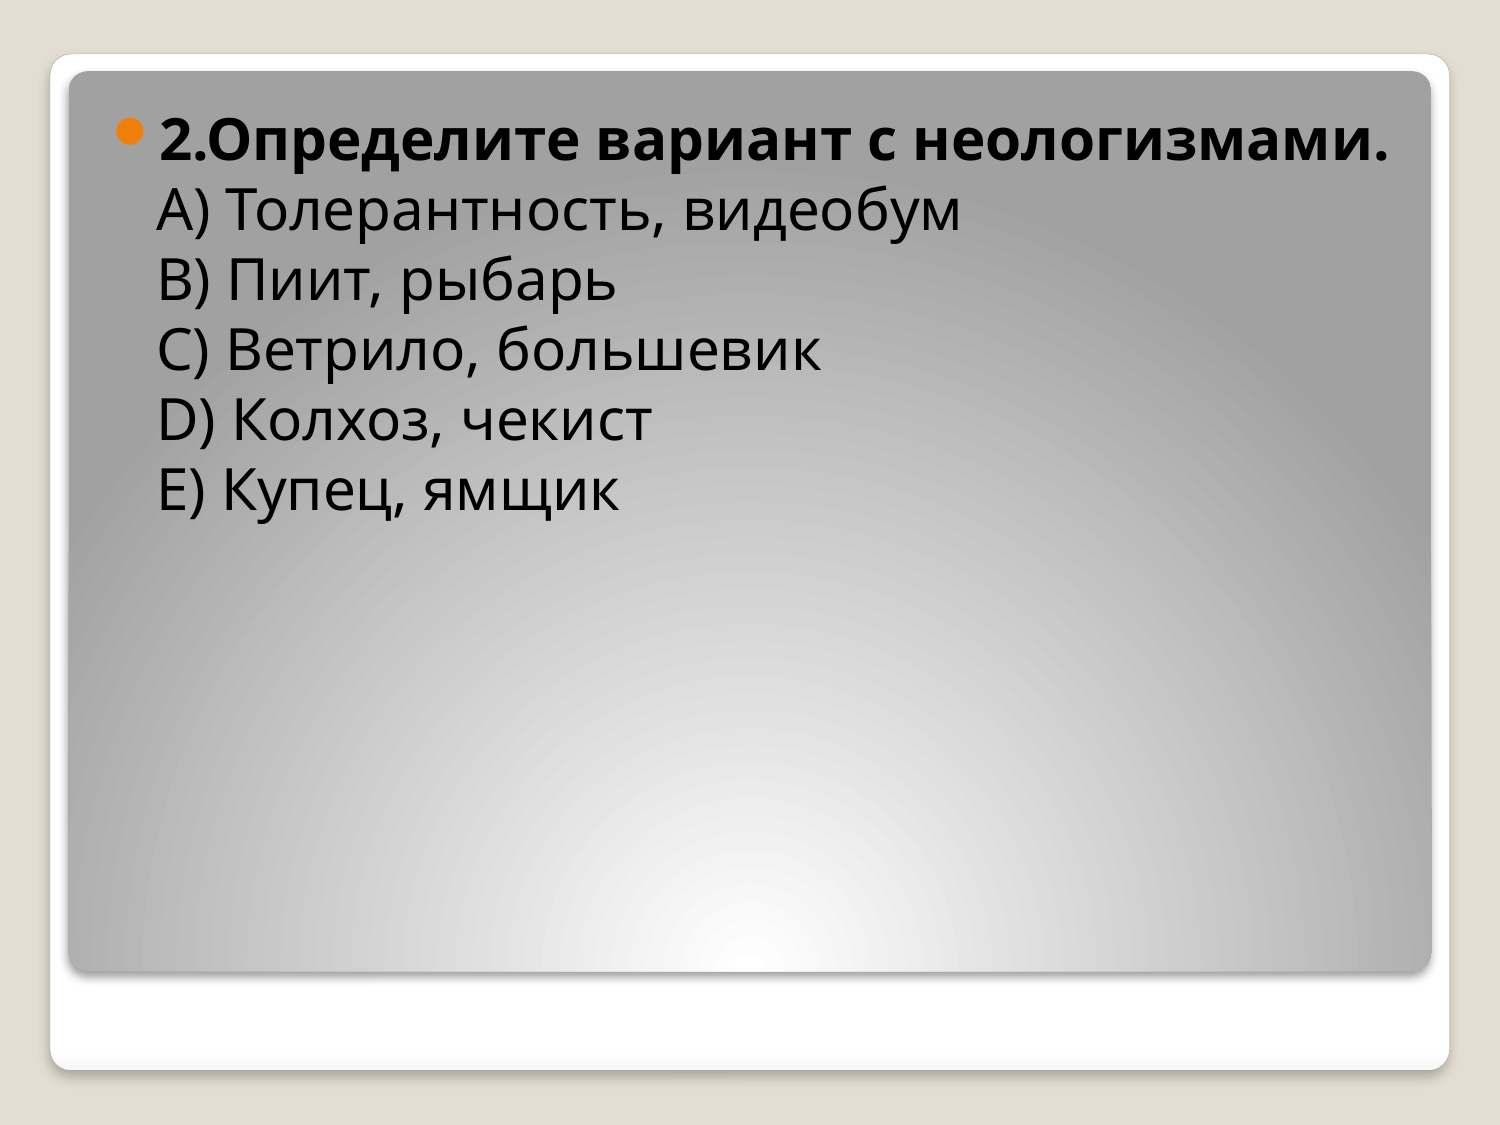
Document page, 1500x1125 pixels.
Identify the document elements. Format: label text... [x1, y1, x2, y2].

list 2.Определите вариант с неологизмами. А) Толерантность, видеобум В) Пиит, рыбарь С) Ветрило, большевик D) Колхоз, чекист Е) Купец, ямщик [82, 86, 1425, 774]
